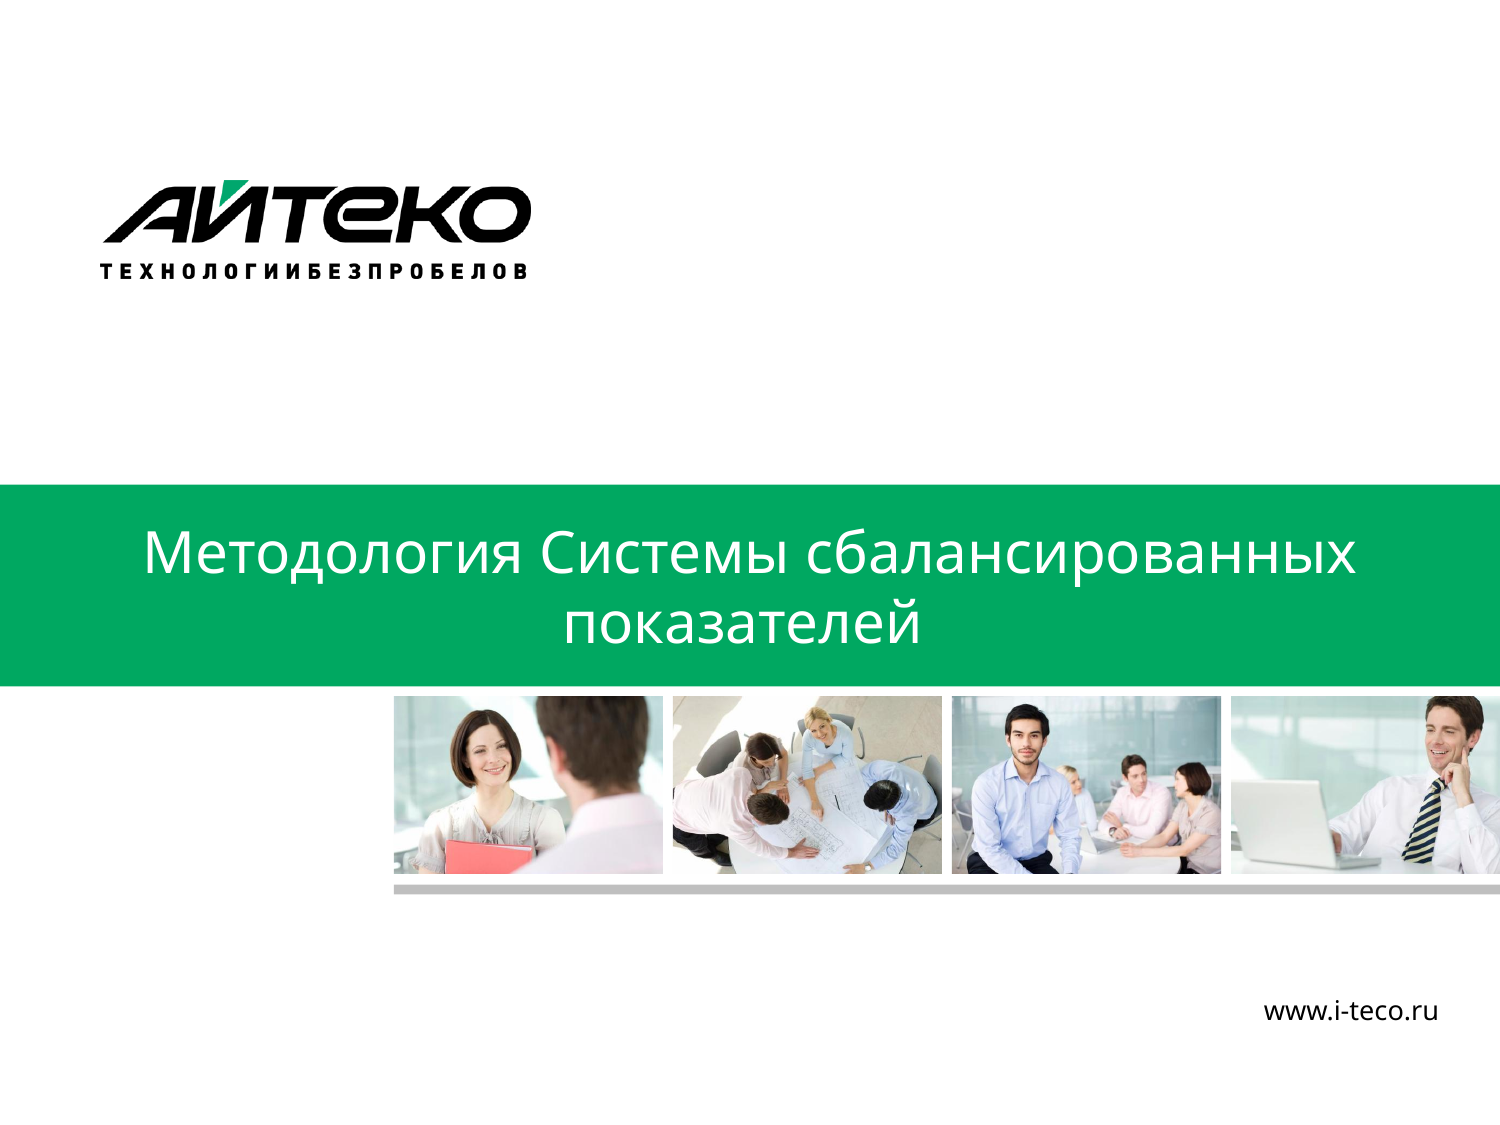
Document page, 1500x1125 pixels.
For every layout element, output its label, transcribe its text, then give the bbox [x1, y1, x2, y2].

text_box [393, 696, 1500, 875]
text_box [392, 882, 1500, 897]
text_box www.i-teco.ru [945, 986, 1454, 1034]
picture [99, 180, 531, 280]
text_box Методология Системы сбалансированных показателей [0, 482, 1500, 688]
